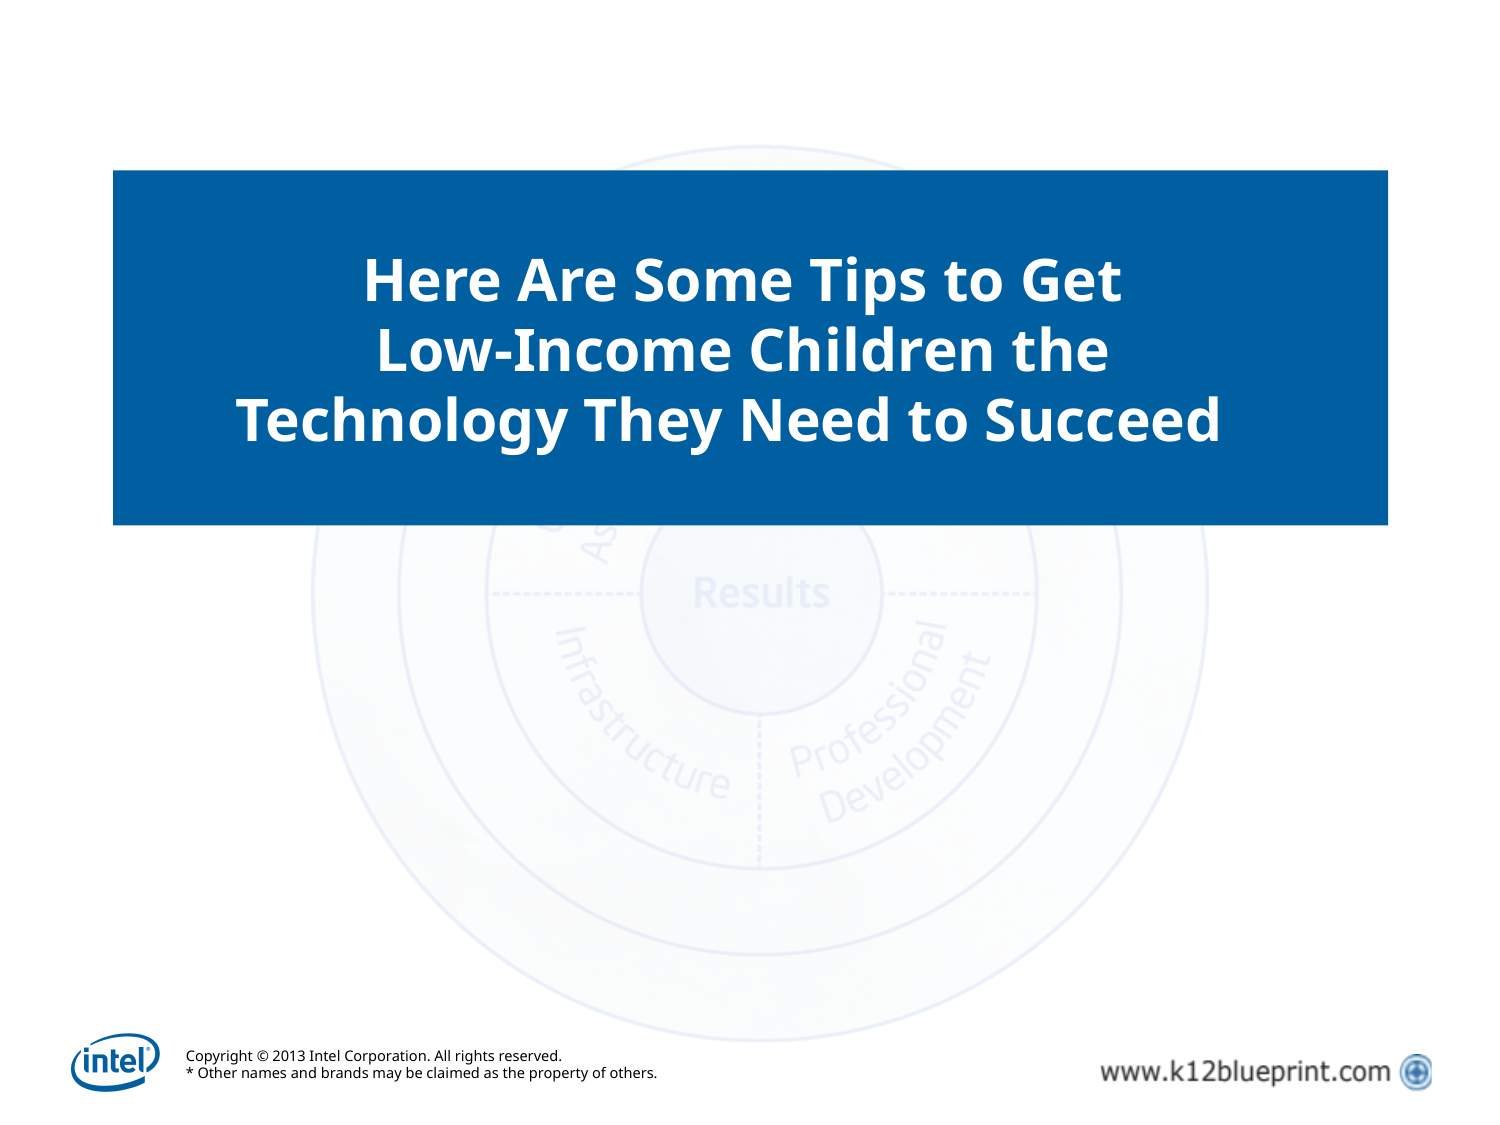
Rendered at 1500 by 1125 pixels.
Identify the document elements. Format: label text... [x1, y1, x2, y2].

picture [71, 1033, 160, 1093]
title Here Are Some Tips to Get Low-Income Children the Technology They Need to Succeed [113, 170, 1389, 526]
